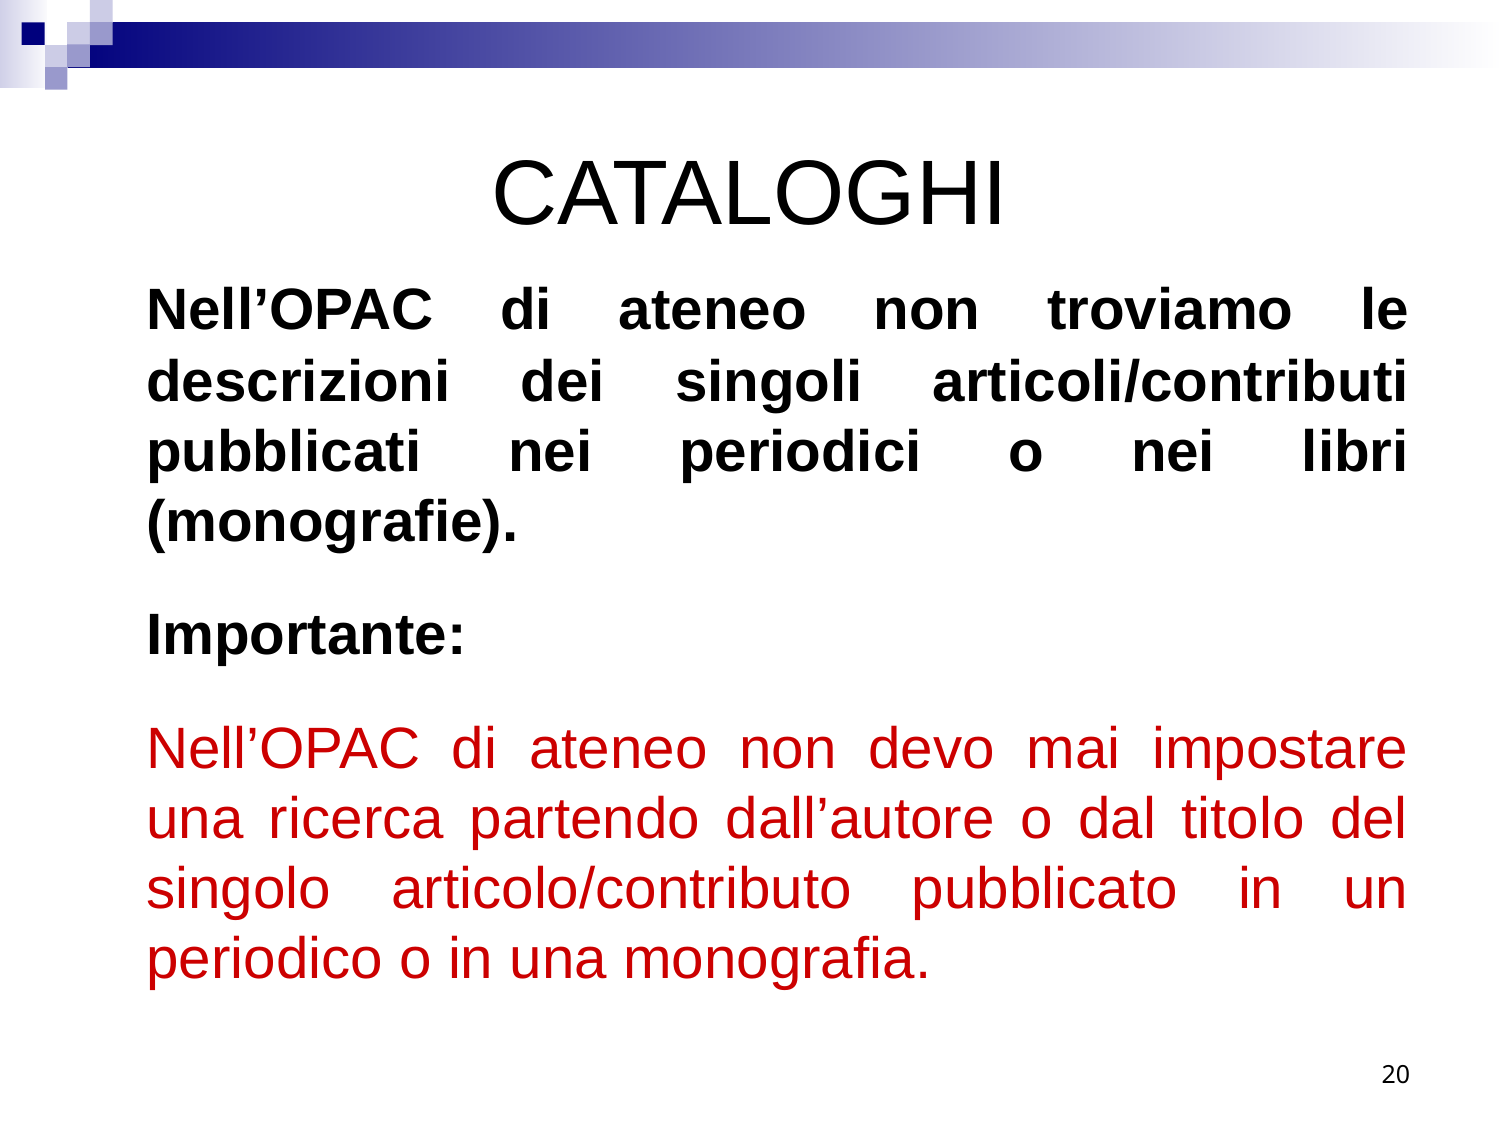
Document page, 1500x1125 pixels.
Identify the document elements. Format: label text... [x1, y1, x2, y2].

list Nell’OPAC di ateneo non troviamo le descrizioni dei singoli articoli/contributi pubblicati nei periodici o nei libri (monografie). Importante: Nell’OPAC di ateneo non devo mai impostare una ricerca partendo dall’autore o dal titolo del singolo articolo/contributo pubblicato in un periodico o in una monografia. [74, 255, 1426, 1114]
title CATALOGHI [74, 74, 1426, 255]
